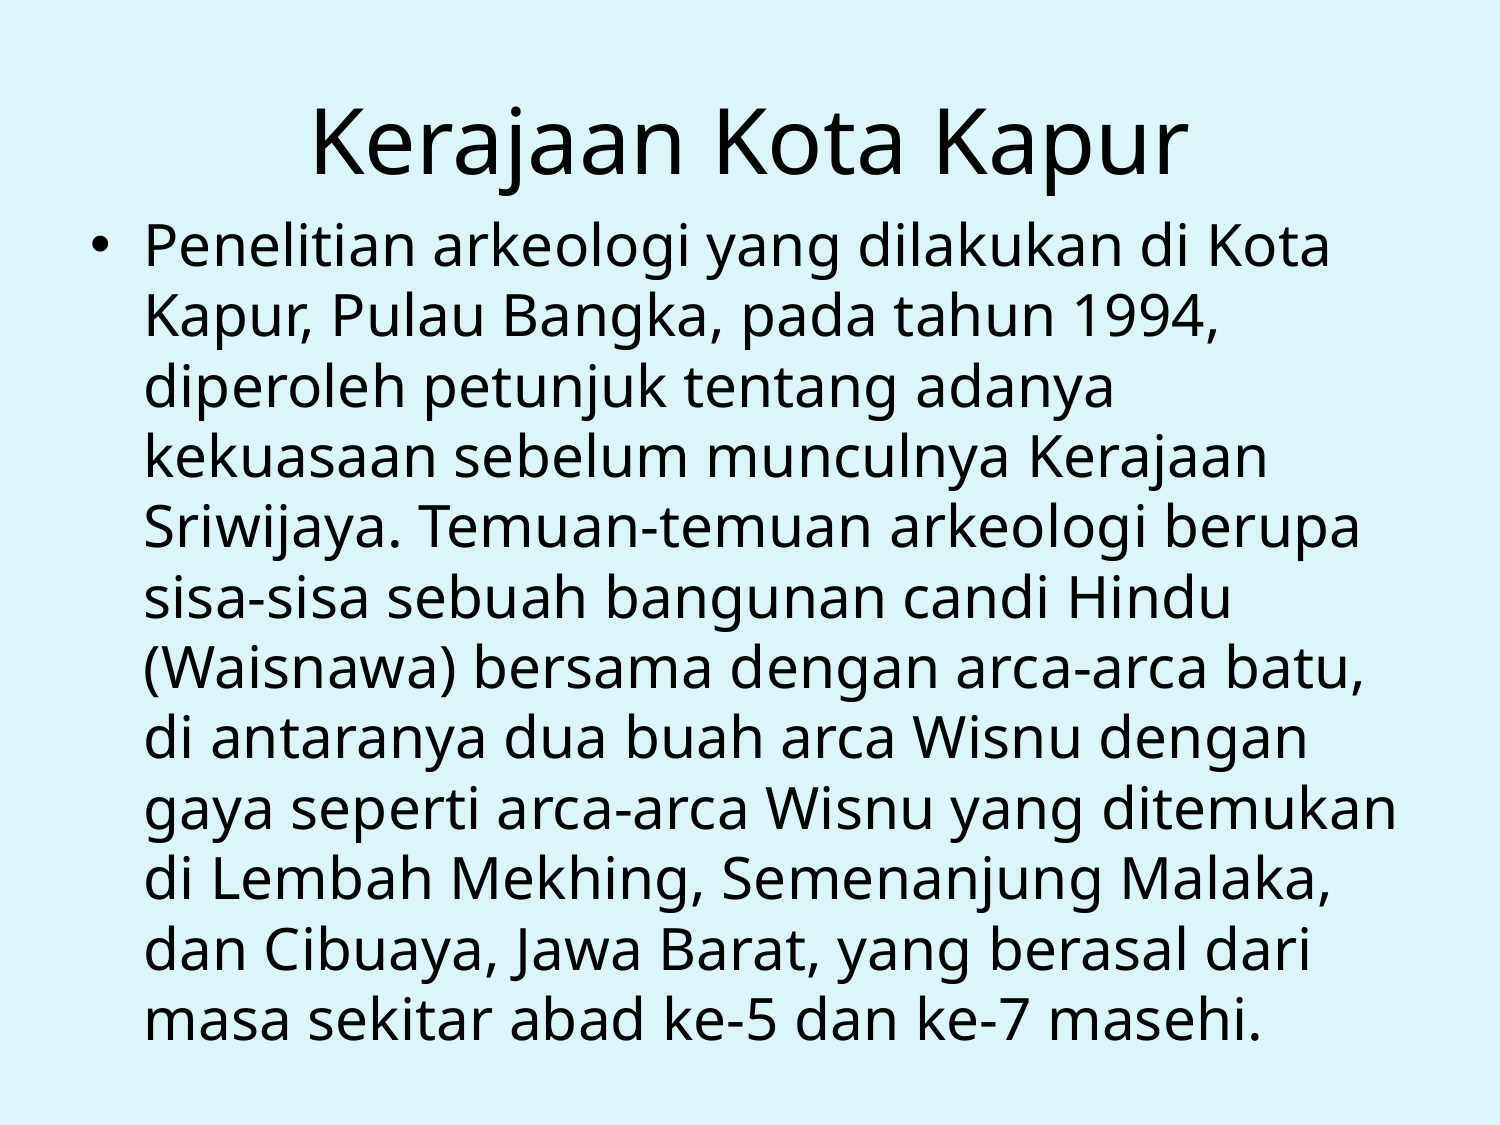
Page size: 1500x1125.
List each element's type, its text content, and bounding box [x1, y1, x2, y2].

list Penelitian arkeologi yang dilakukan di Kota Kapur, Pulau Bangka, pada tahun 1994, diperoleh petunjuk tentang adanya kekuasaan sebelum munculnya Kerajaan Sriwijaya. Temuan-temuan arkeologi berupa sisa-sisa sebuah bangunan candi Hindu (Waisnawa) bersama dengan arca-arca batu, di antaranya dua buah arca Wisnu dengan gaya seperti arca-arca Wisnu yang ditemukan di Lembah Mekhing, Semenanjung Malaka, dan Cibuaya, Jawa Barat, yang berasal dari masa sekitar abad ke-5 dan ke-7 masehi. [75, 200, 1425, 1125]
title Kerajaan Kota Kapur [75, 62, 1425, 200]
